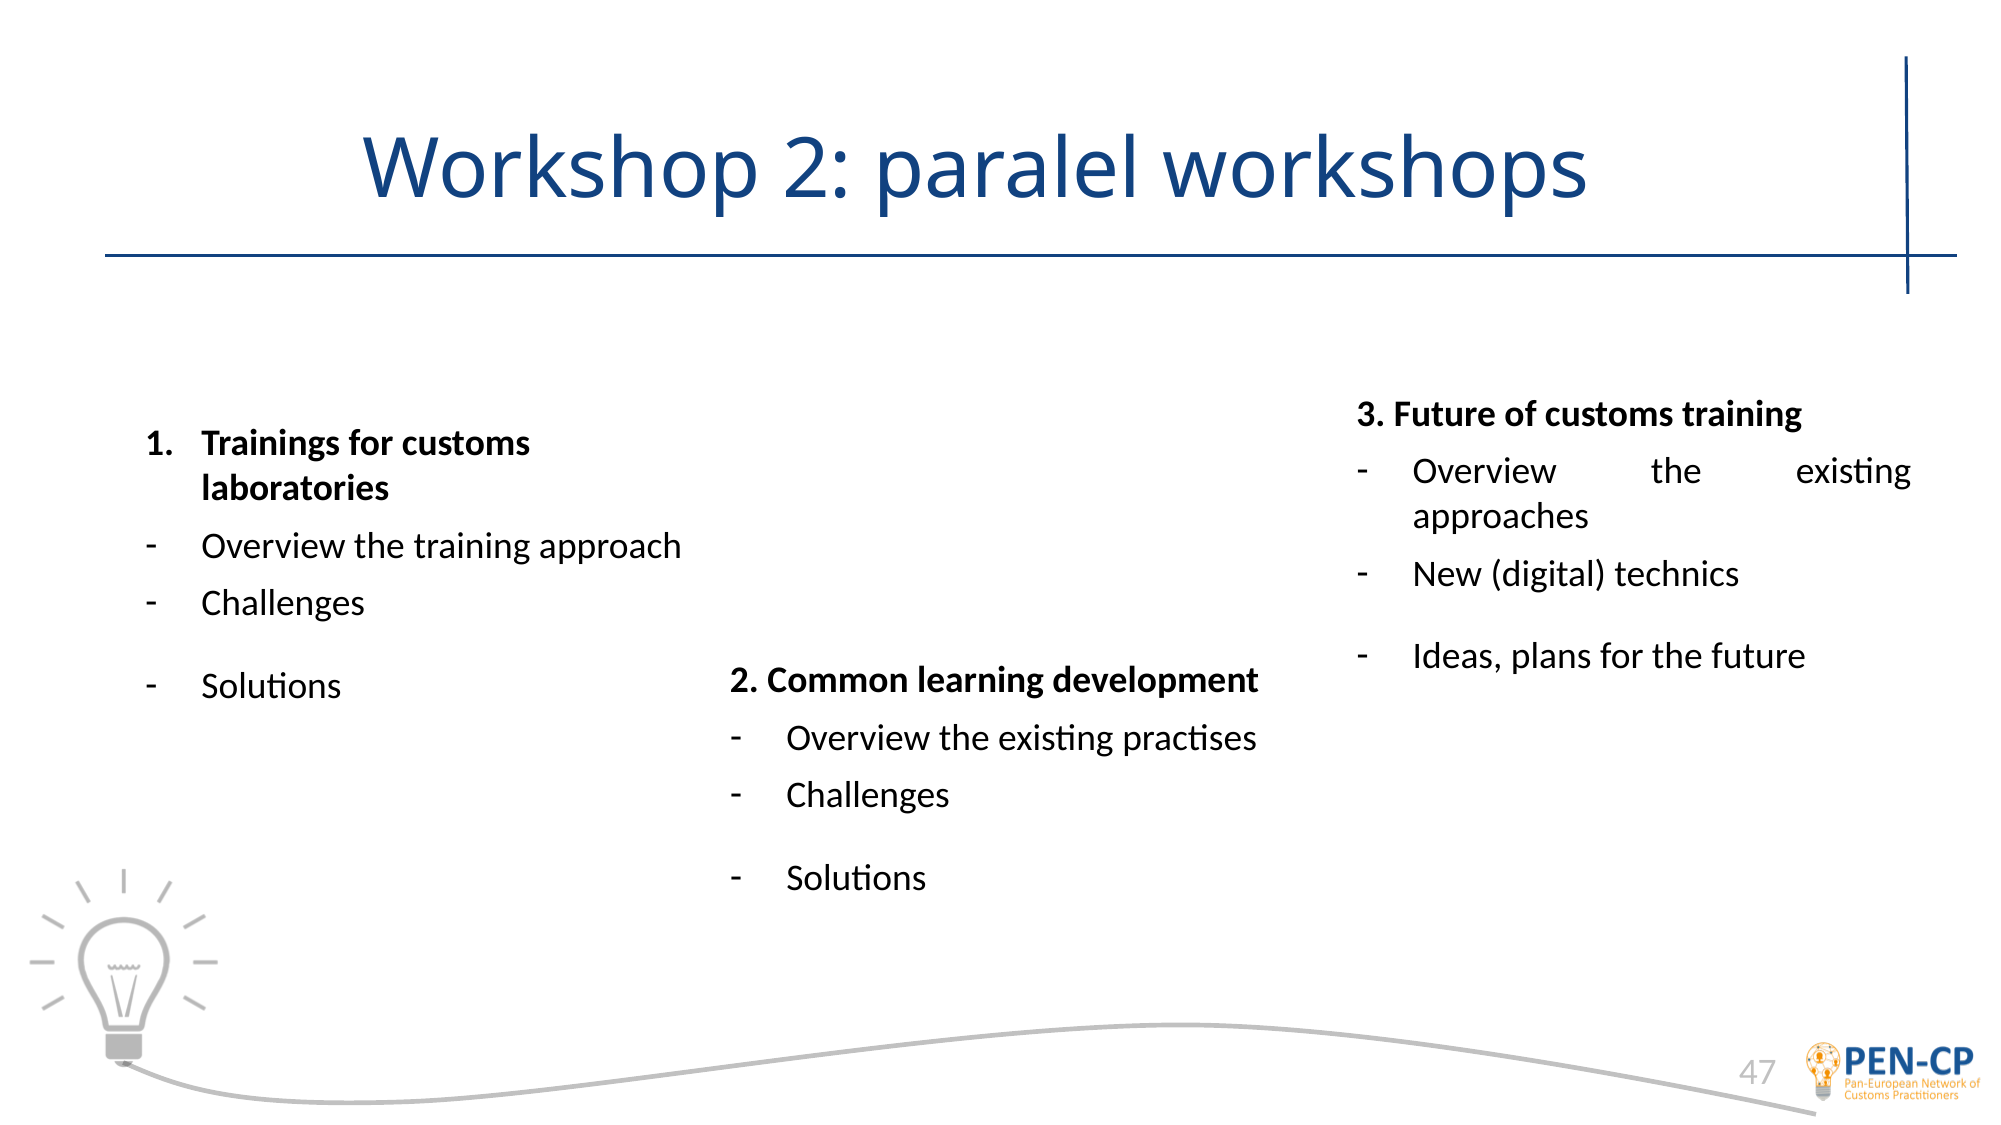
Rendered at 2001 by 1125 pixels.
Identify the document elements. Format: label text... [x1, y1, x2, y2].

text_box Trainings for customs laboratories Overview the training approach Challenges Solutions [130, 410, 716, 784]
text_box 2. Common learning development Overview the existing practises Challenges Solutions [715, 647, 1300, 976]
picture [1801, 1034, 1986, 1107]
slide_number 47 [1341, 1039, 1792, 1100]
text_box 3. Future of customs training Overview the existing approaches New (digital) technics Ideas, plans for the future [1341, 381, 1927, 754]
title Workshop 2: paralel workshops [103, 29, 1851, 312]
